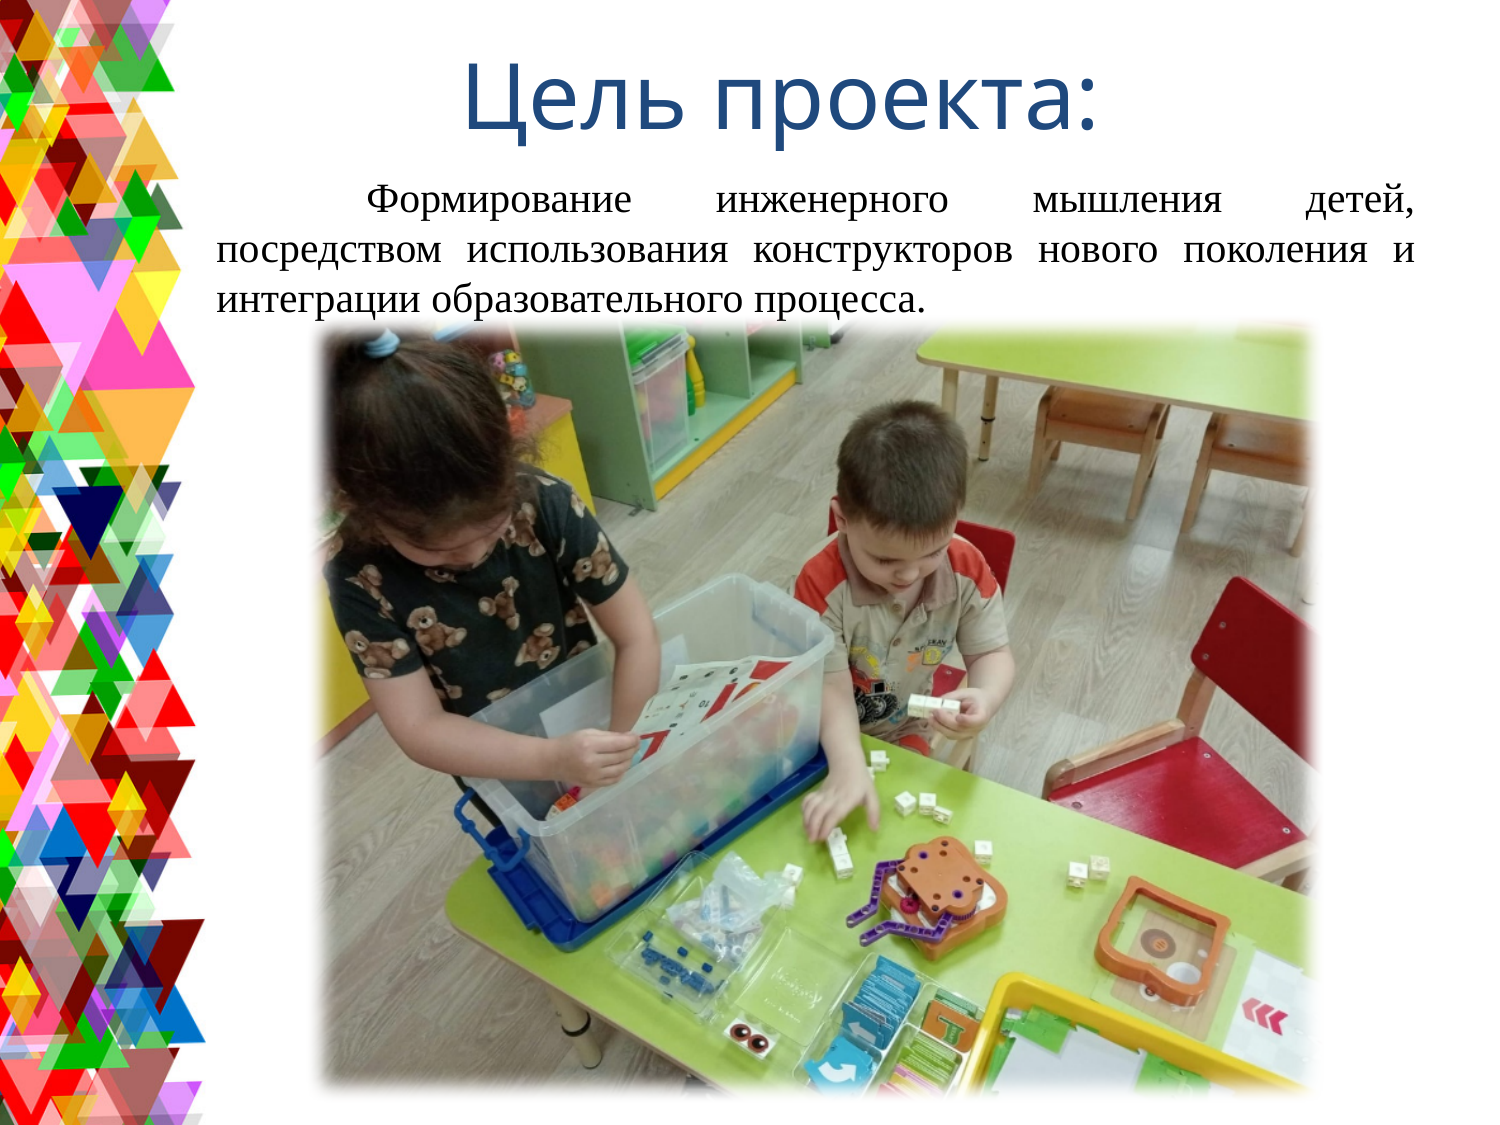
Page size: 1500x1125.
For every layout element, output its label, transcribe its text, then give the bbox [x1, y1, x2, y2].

text_box Формирование инженерного мышления детей, посредством использования конструкторов нового поколения и интеграции образовательного процесса. [201, 163, 1431, 329]
text_box Цель проекта: [446, 30, 1116, 156]
picture [0, 0, 1500, 1125]
